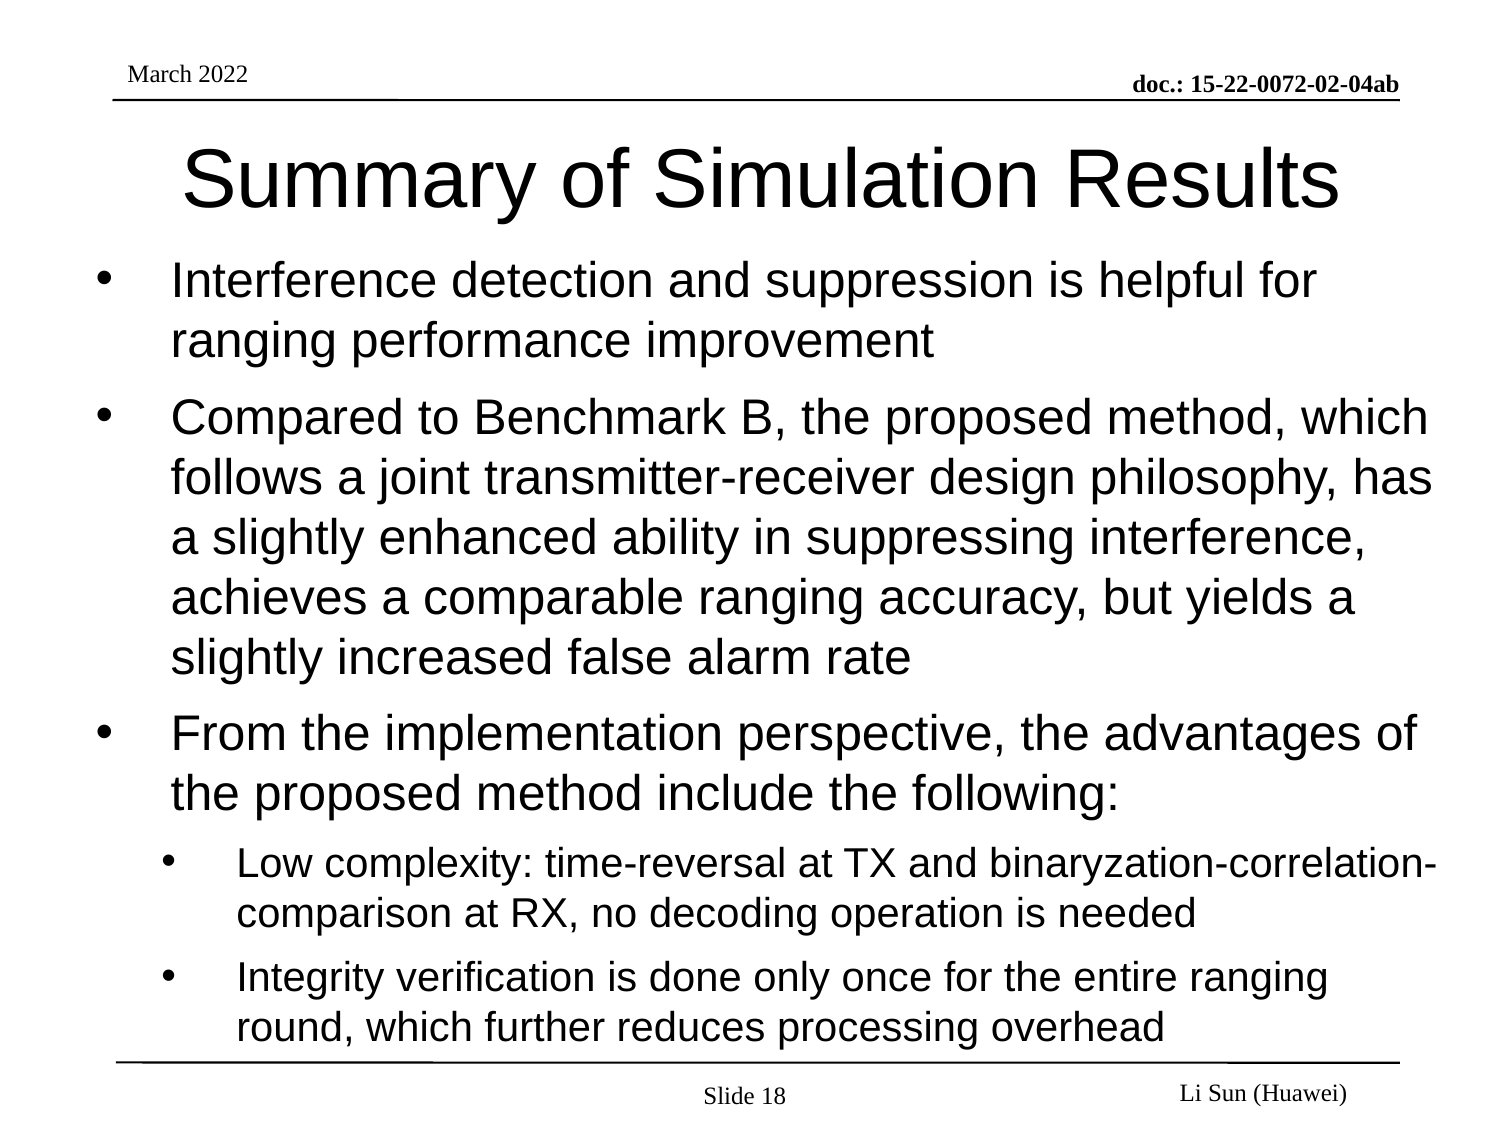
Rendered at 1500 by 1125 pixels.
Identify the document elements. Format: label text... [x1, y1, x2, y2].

title Summary of Simulation Results [125, 112, 1399, 237]
list Interference detection and suppression is helpful for ranging performance improvement Compared to Benchmark B, the proposed method, which follows a joint transmitter-receiver design philosophy, has a slightly enhanced ability in suppressing interference, achieves a comparable ranging accuracy, but yields a slightly increased false alarm rate From the implementation perspective, the advantages of the proposed method include the following: Low complexity: time-reversal at TX and binaryzation-correlation-comparison at RX, no decoding operation is needed Integrity verification is done only once for the entire ranging round, which further reduces processing overhead [80, 239, 1459, 1039]
slide_number Slide 18 [690, 1075, 799, 1115]
